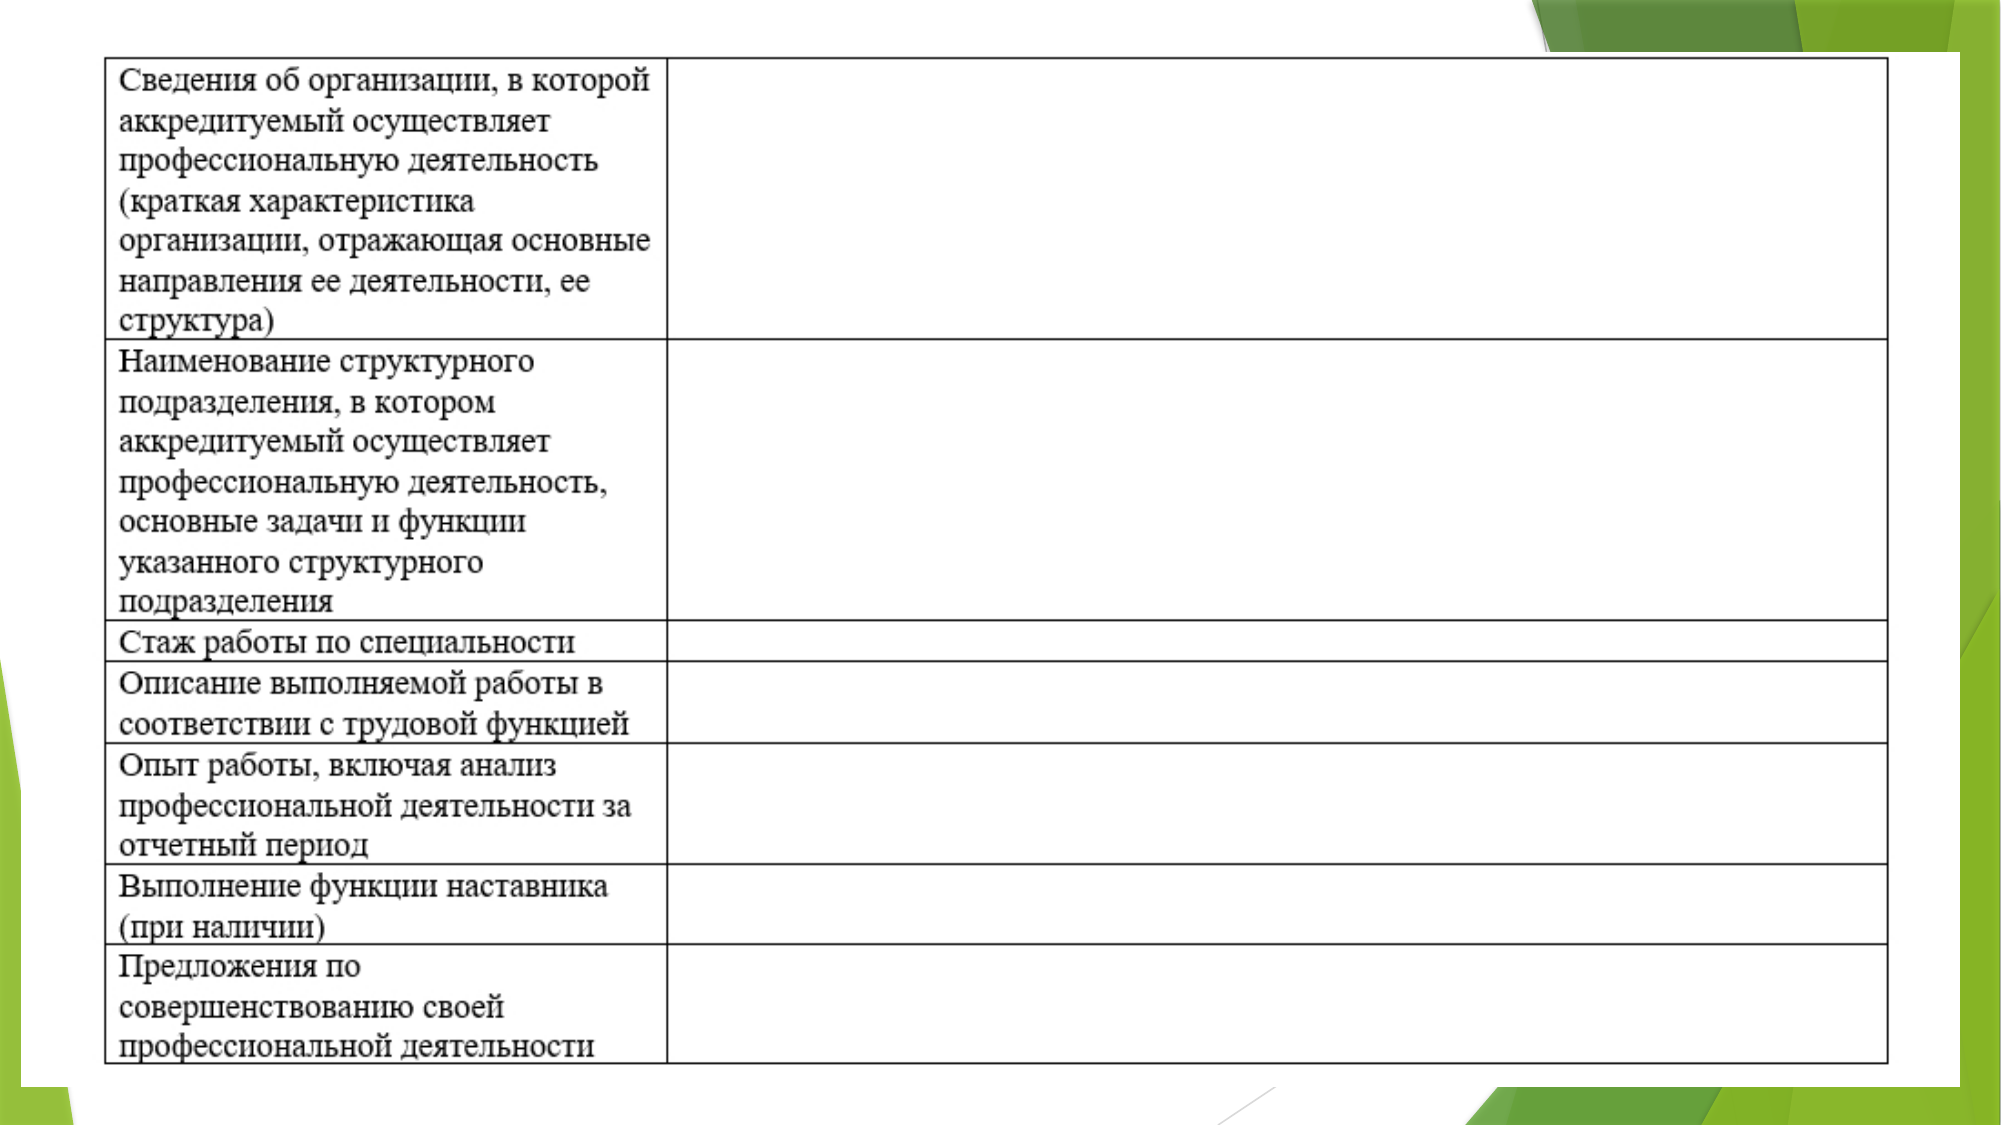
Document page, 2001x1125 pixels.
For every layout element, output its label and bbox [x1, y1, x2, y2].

picture [21, 51, 1960, 1088]
